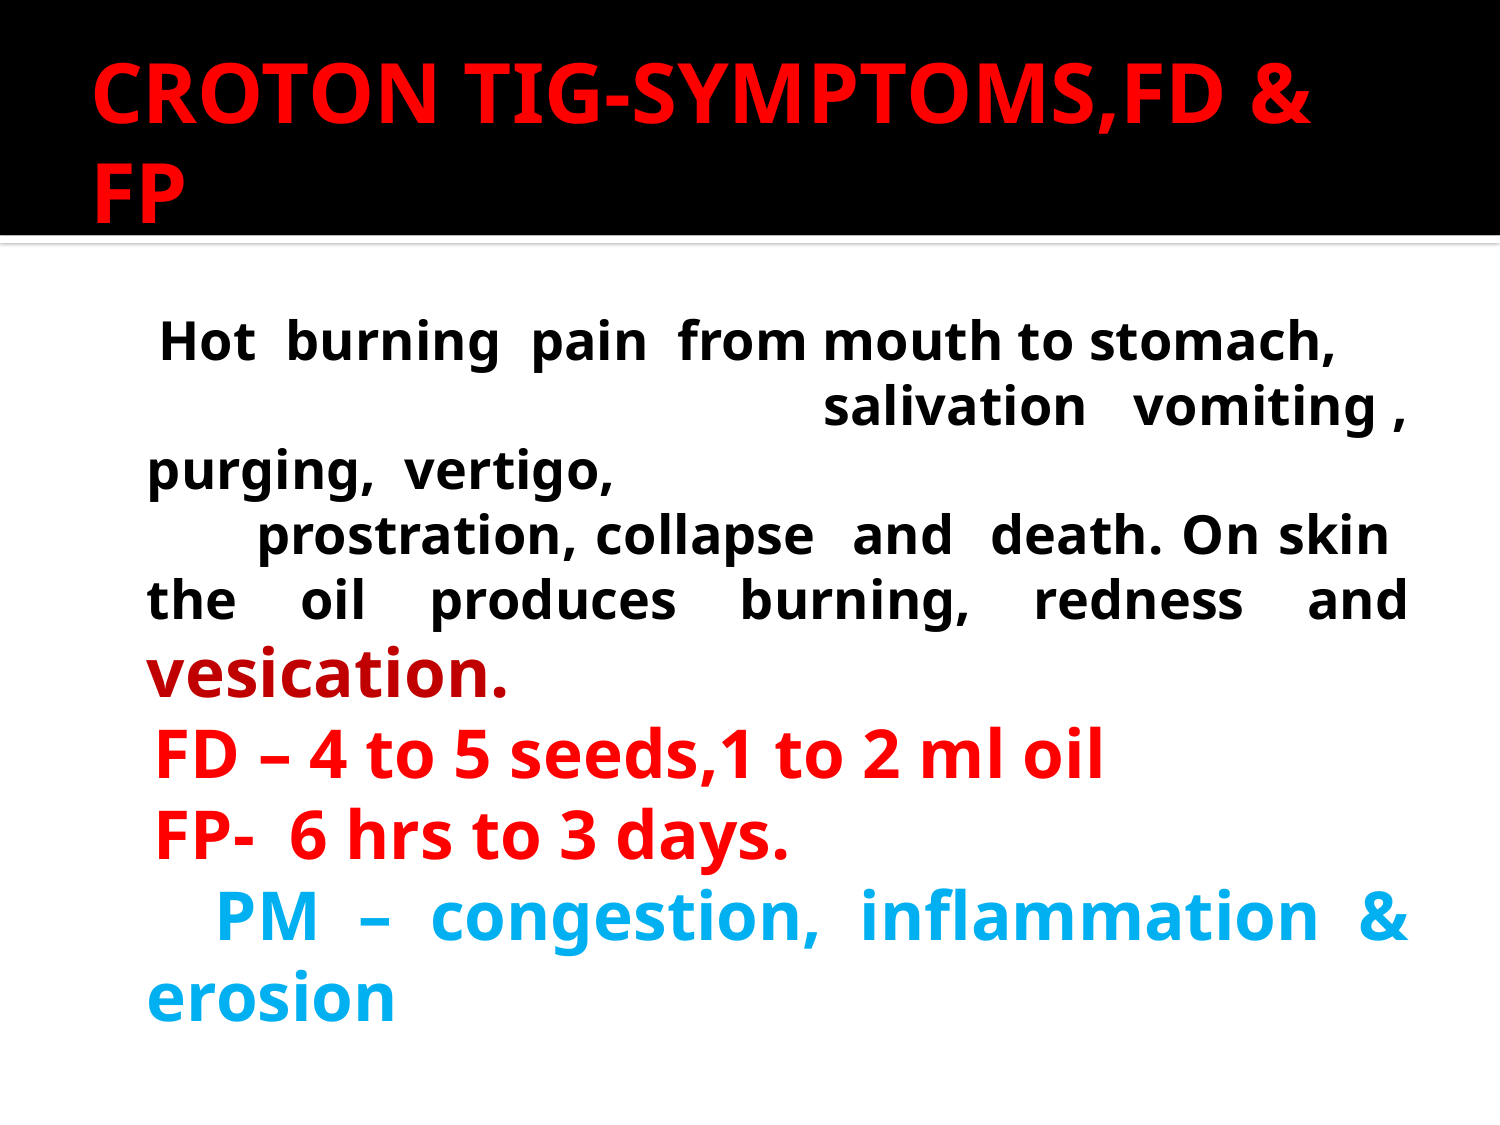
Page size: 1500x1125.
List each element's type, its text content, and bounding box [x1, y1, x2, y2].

title CROTON TIG-SYMPTOMS,FD & FP [75, 37, 1425, 243]
list Hot burning pain from mouth to stomach, salivation vomiting , purging, vertigo, prostration, collapse and death. On skin the oil produces burning, redness and vesication. FD – 4 to 5 seeds,1 to 2 ml oil FP- 6 hrs to 3 days. PM – congestion, inflammation & erosion [75, 291, 1425, 1050]
